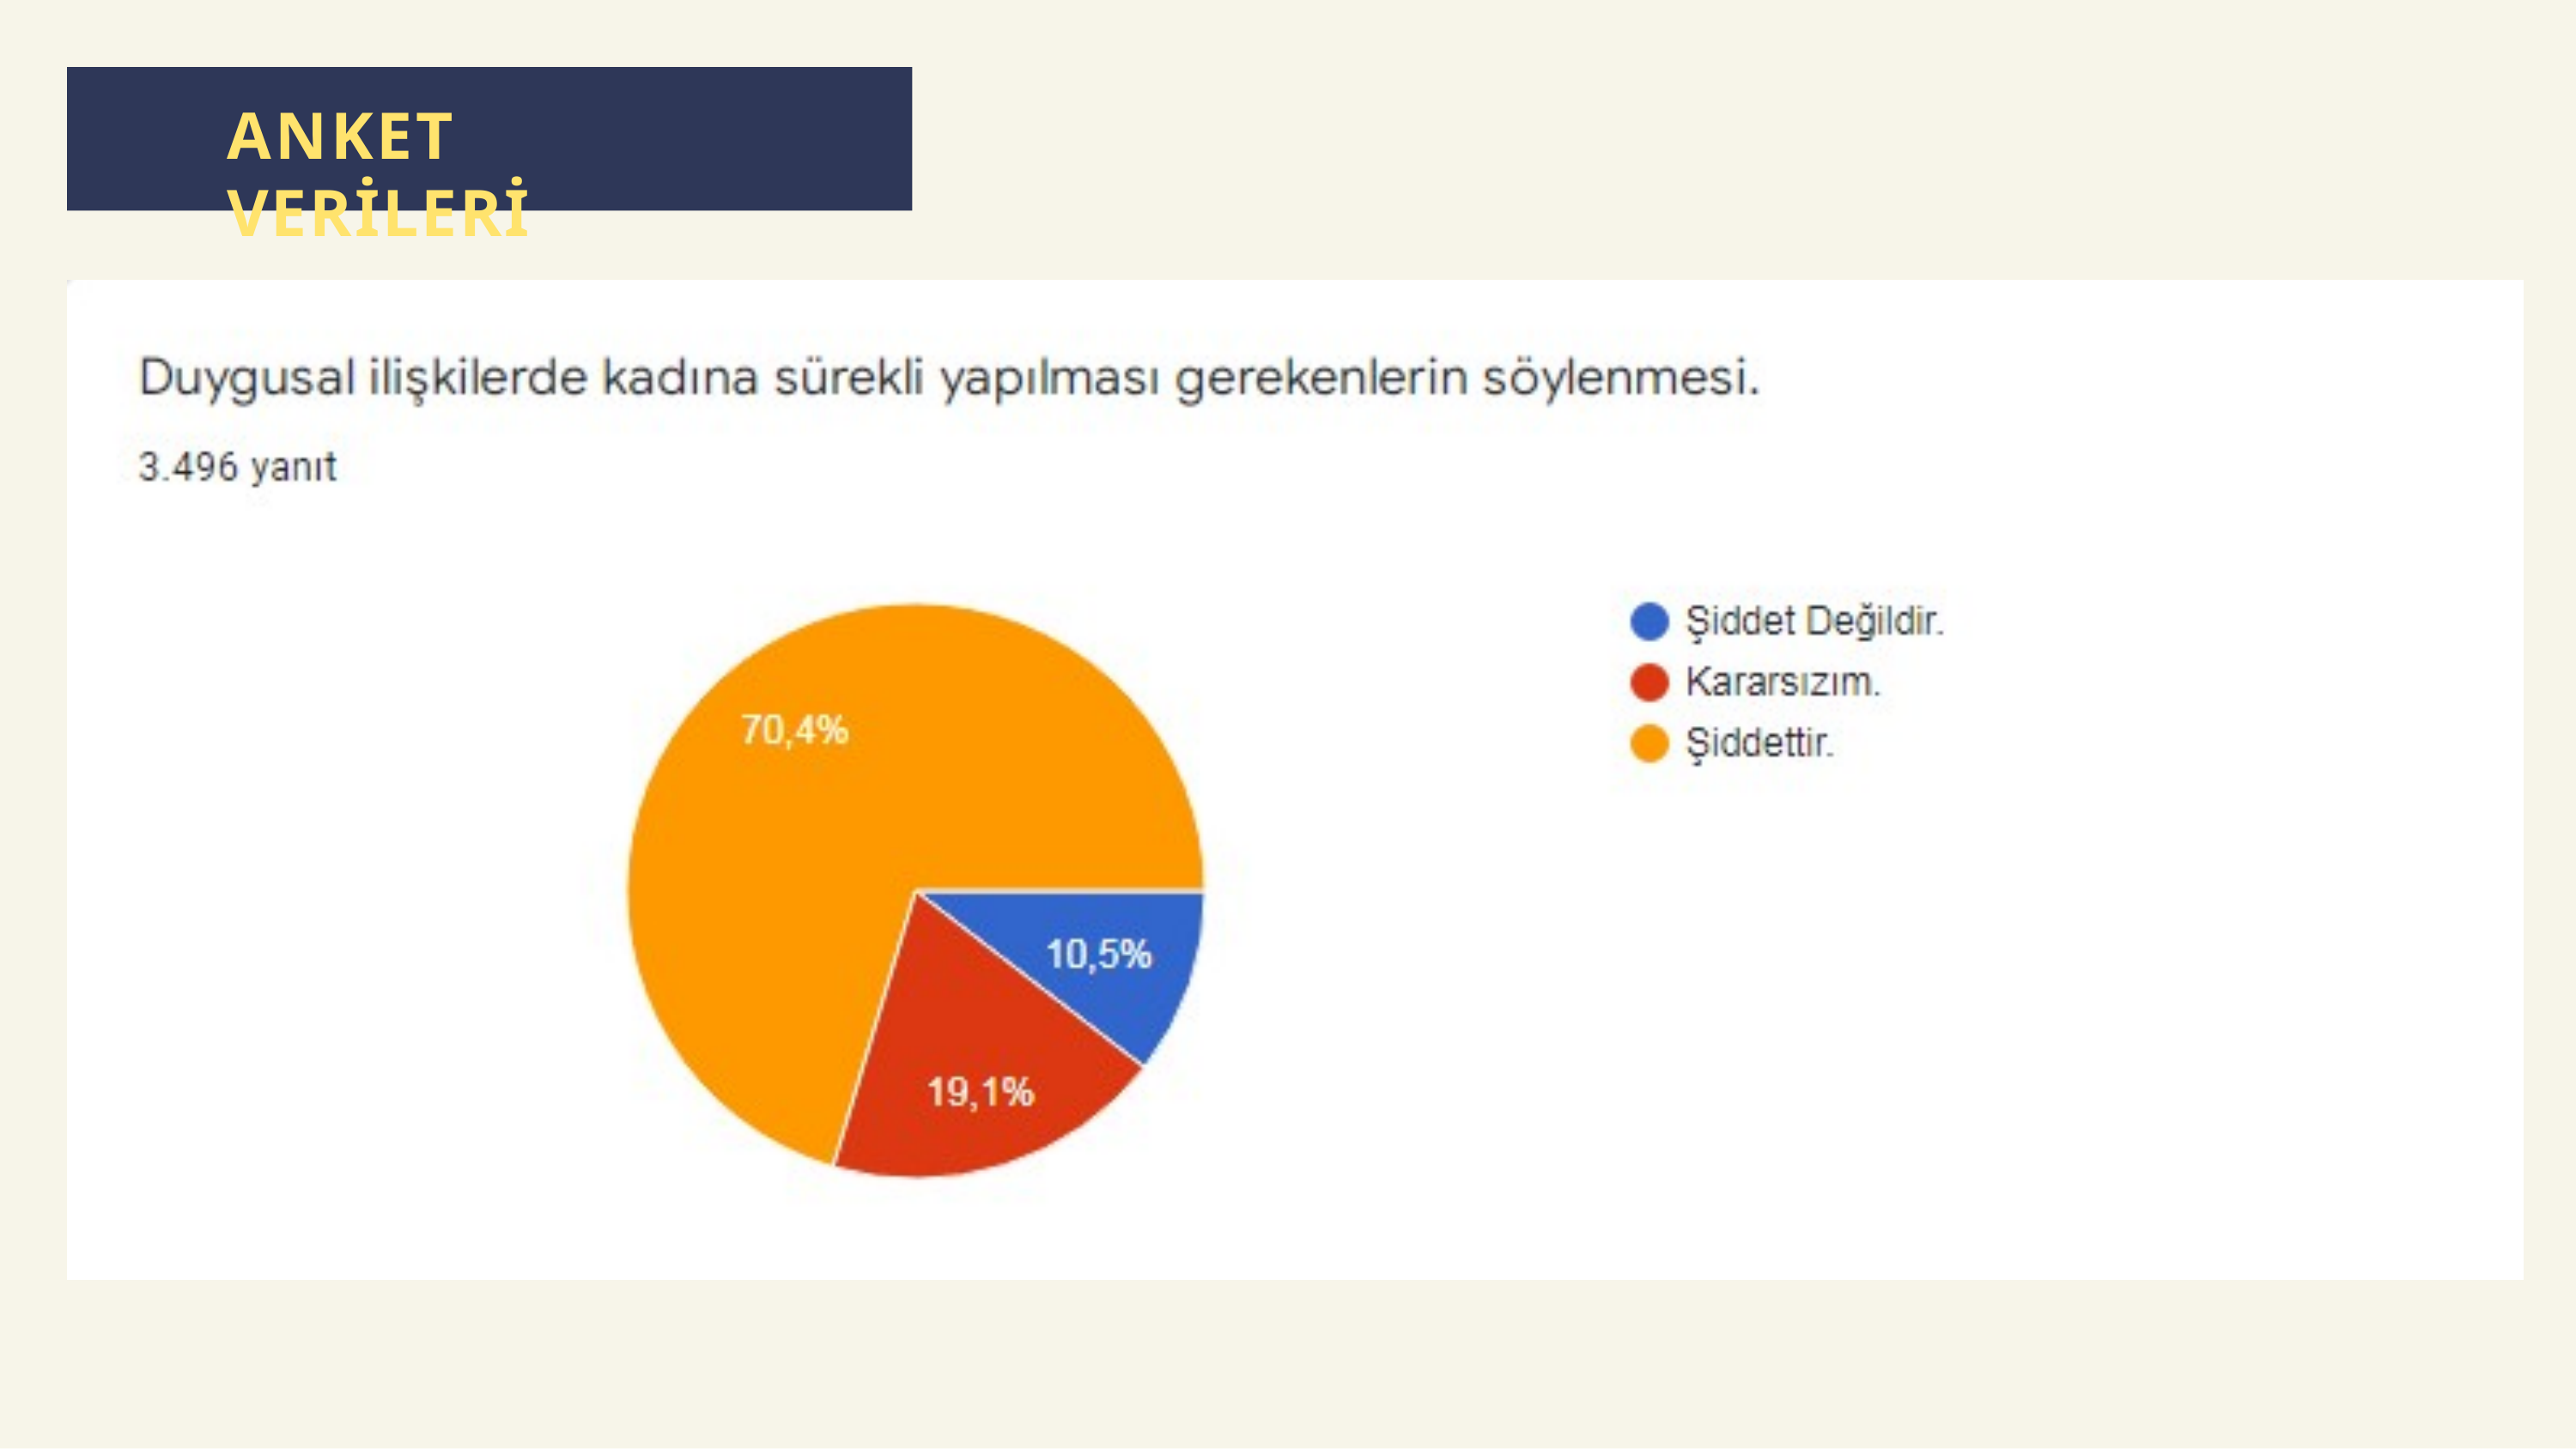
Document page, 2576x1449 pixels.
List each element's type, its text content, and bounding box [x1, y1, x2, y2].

title ANKET VERİLERİ [225, 93, 748, 277]
picture [66, 280, 2524, 1281]
